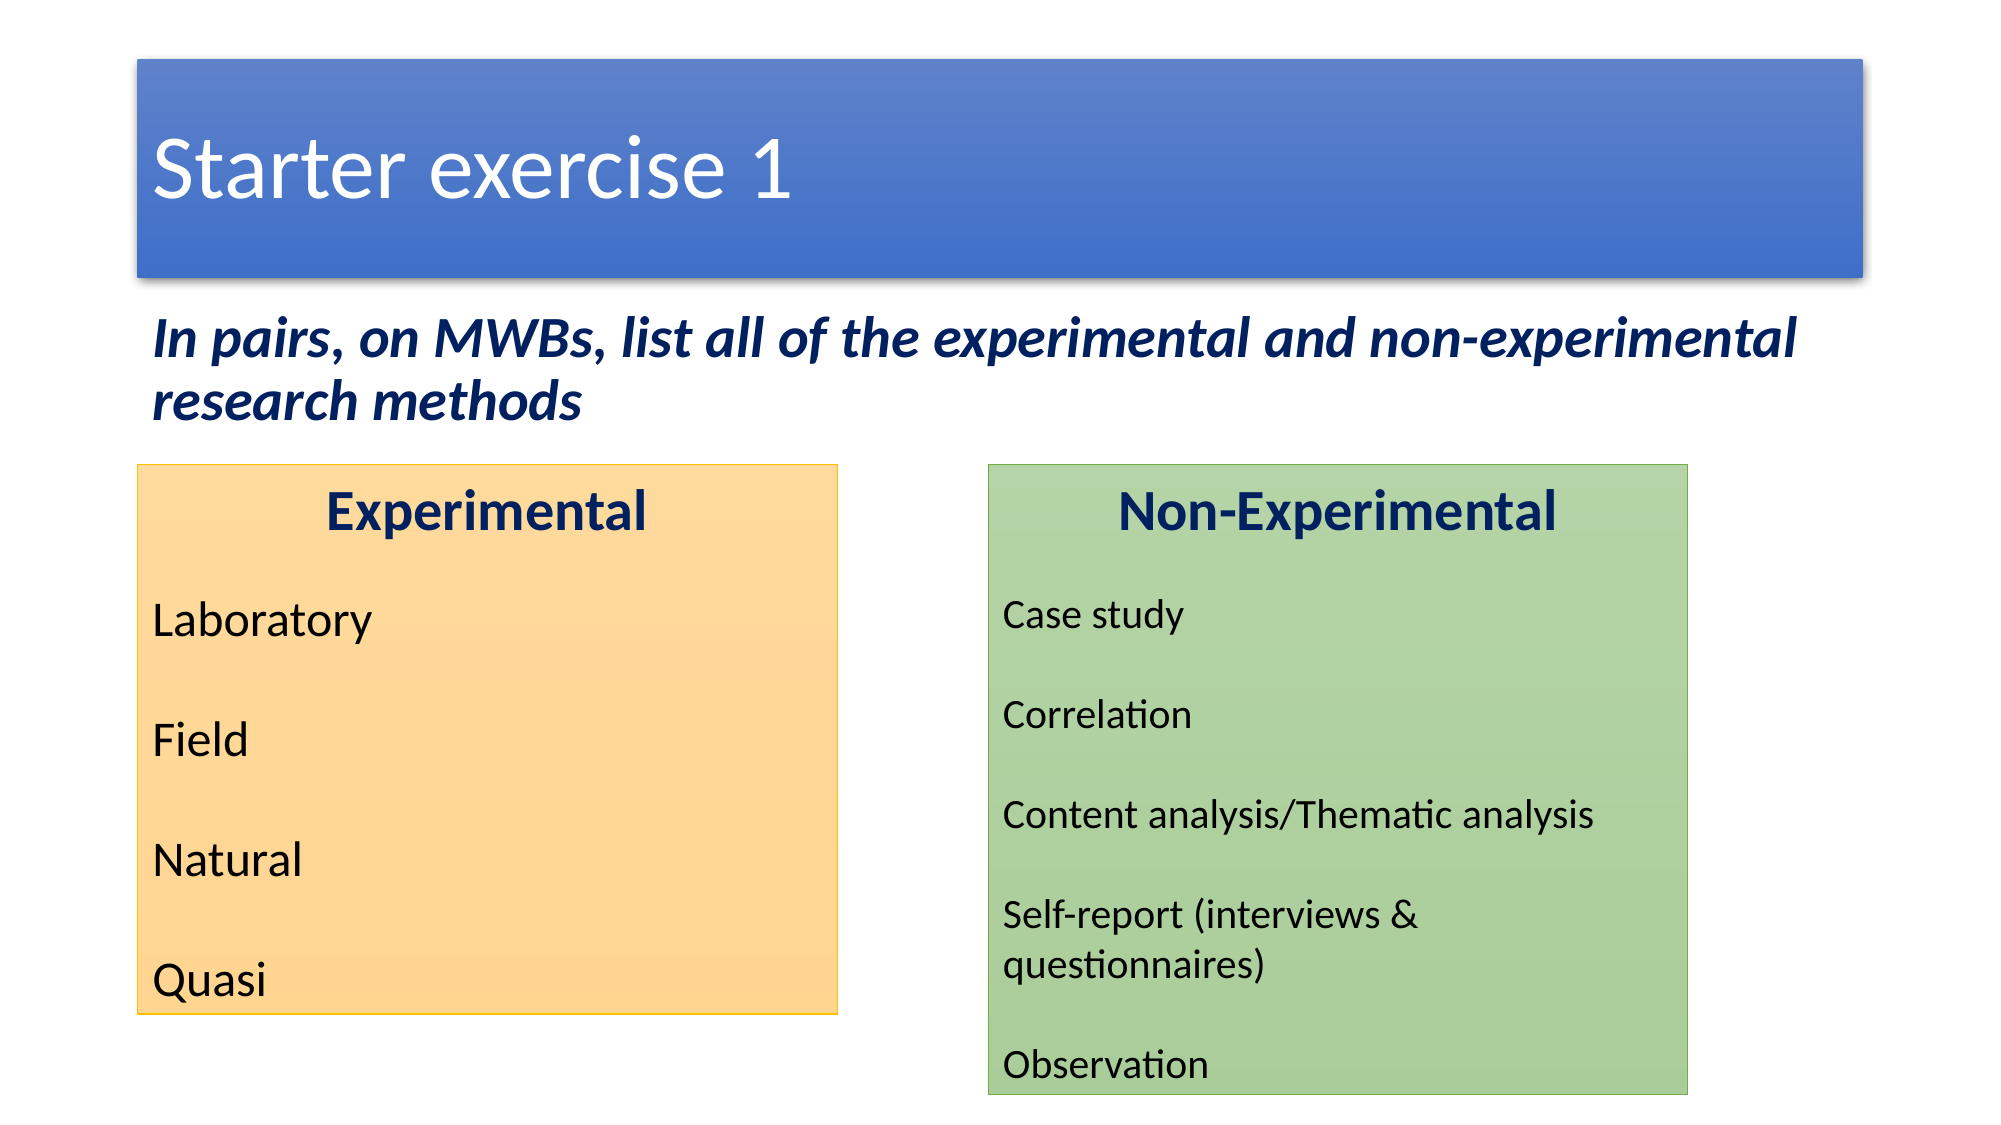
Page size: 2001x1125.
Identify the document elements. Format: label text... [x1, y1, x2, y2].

text_box Experimental Laboratory Field Natural Quasi [137, 464, 838, 1015]
list In pairs, on MWBs, list all of the experimental and non-experimental research methods [137, 299, 1863, 465]
text_box Non-Experimental Case study Correlation Content analysis/Thematic analysis Self-report (interviews & questionnaires) Observation [988, 464, 1688, 1095]
title Starter exercise 1 [137, 59, 1863, 278]
